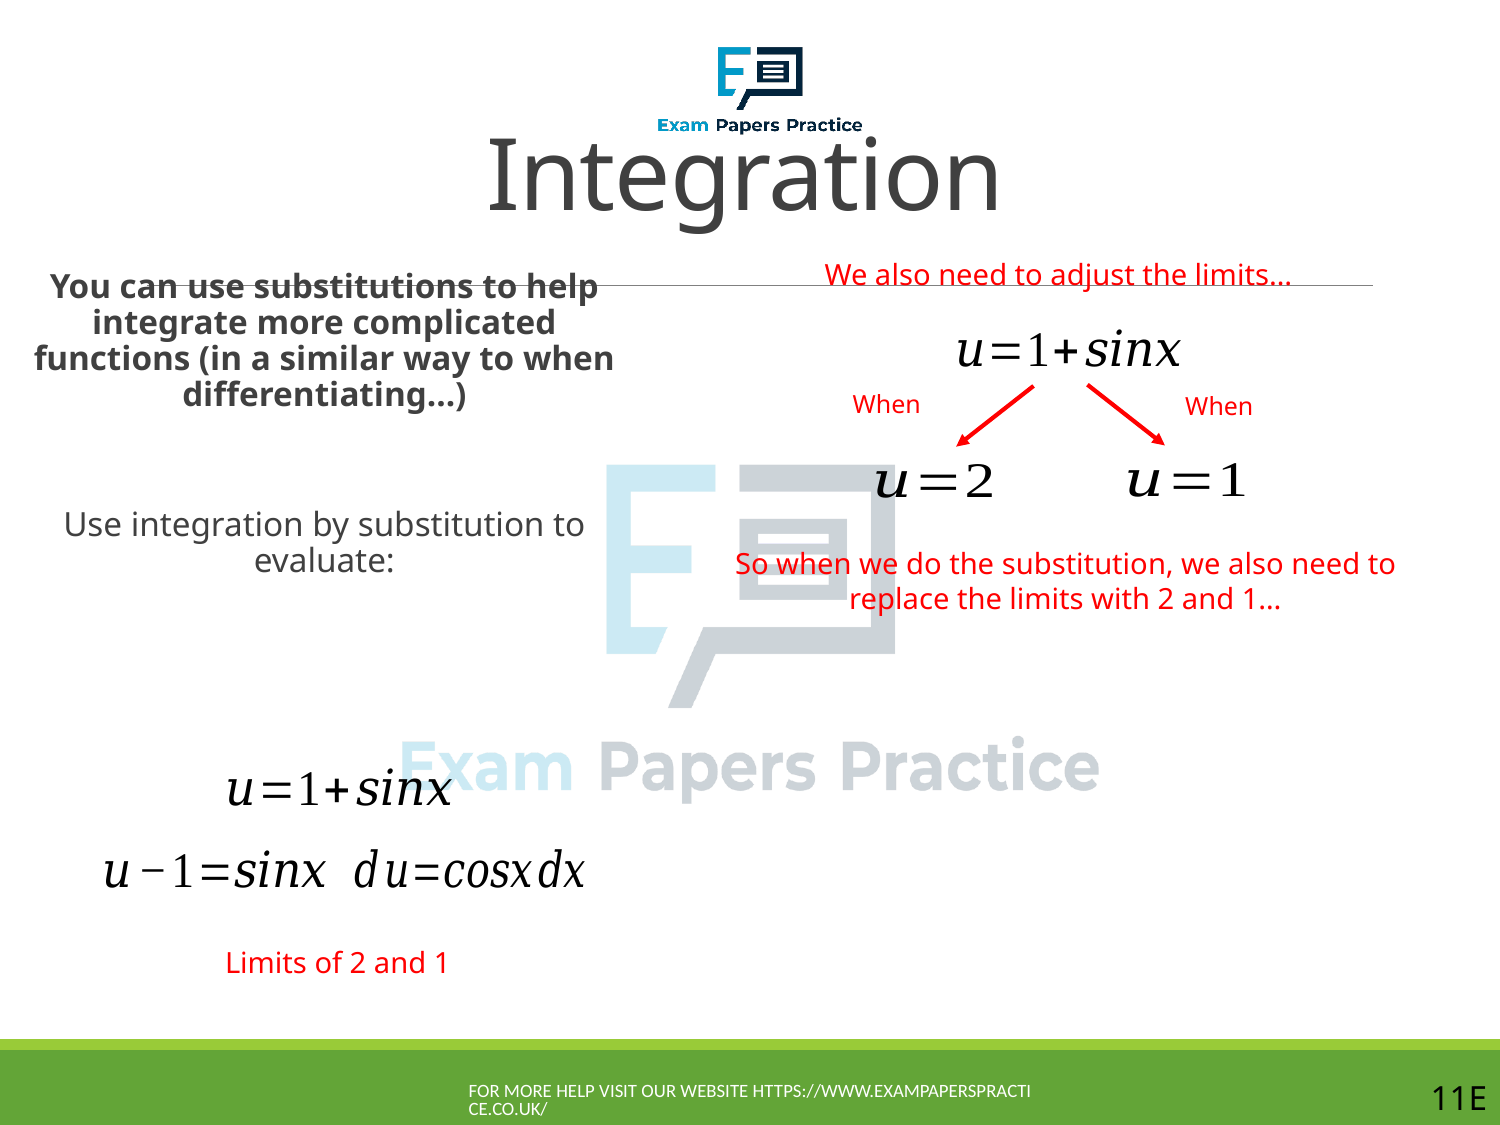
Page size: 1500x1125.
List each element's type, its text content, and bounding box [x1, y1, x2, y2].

text_box Limits of 2 and 1 [195, 937, 480, 987]
text_box 11E [1415, 1069, 1500, 1125]
text_box So when we do the substitution, we also need to replace the limits with 2 and 1… [690, 537, 1441, 623]
title Integration [98, 21, 1393, 239]
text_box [955, 385, 1035, 448]
footer For more help visit our website https://www.exampaperspractice.co.uk/ [453, 1059, 1047, 1120]
text_box We also need to adjust the limits… [683, 249, 1434, 299]
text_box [1086, 384, 1166, 446]
